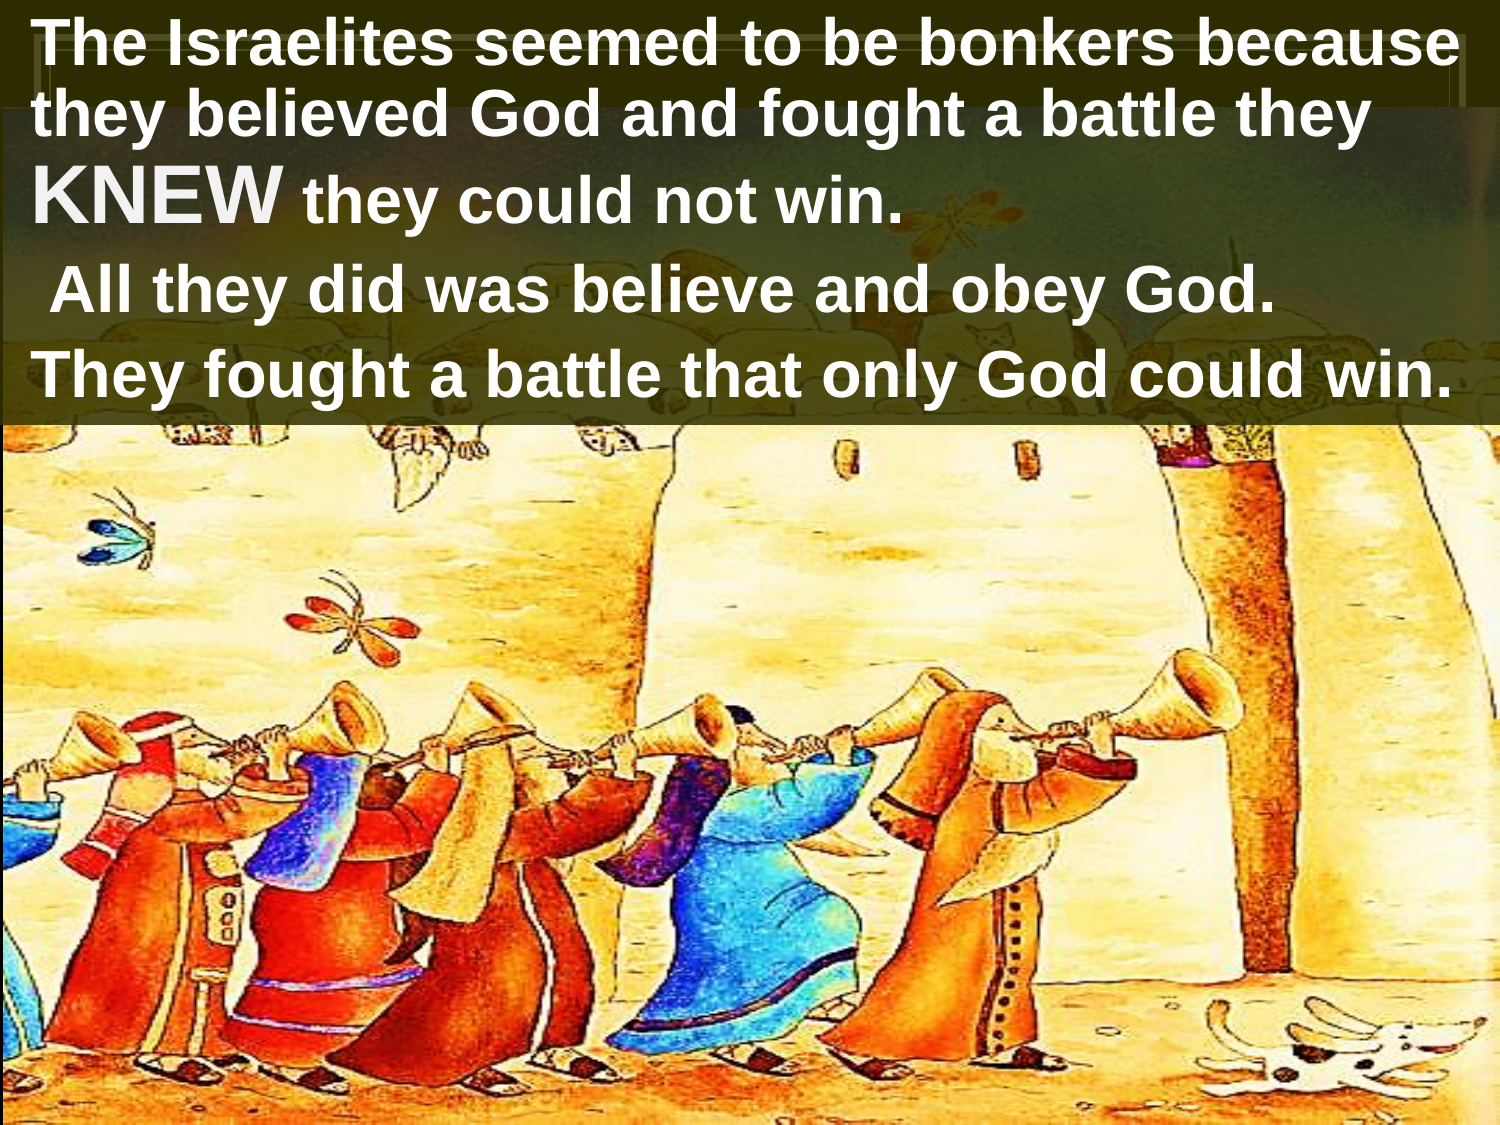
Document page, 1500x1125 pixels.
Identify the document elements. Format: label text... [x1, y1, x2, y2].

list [2, 107, 1500, 1125]
list The Israelites seemed to be bonkers because they believed God and fought a battle they KNEW they could not win. All they did was believe and obey God. They fought a battle that only God could win. [0, 0, 1500, 107]
